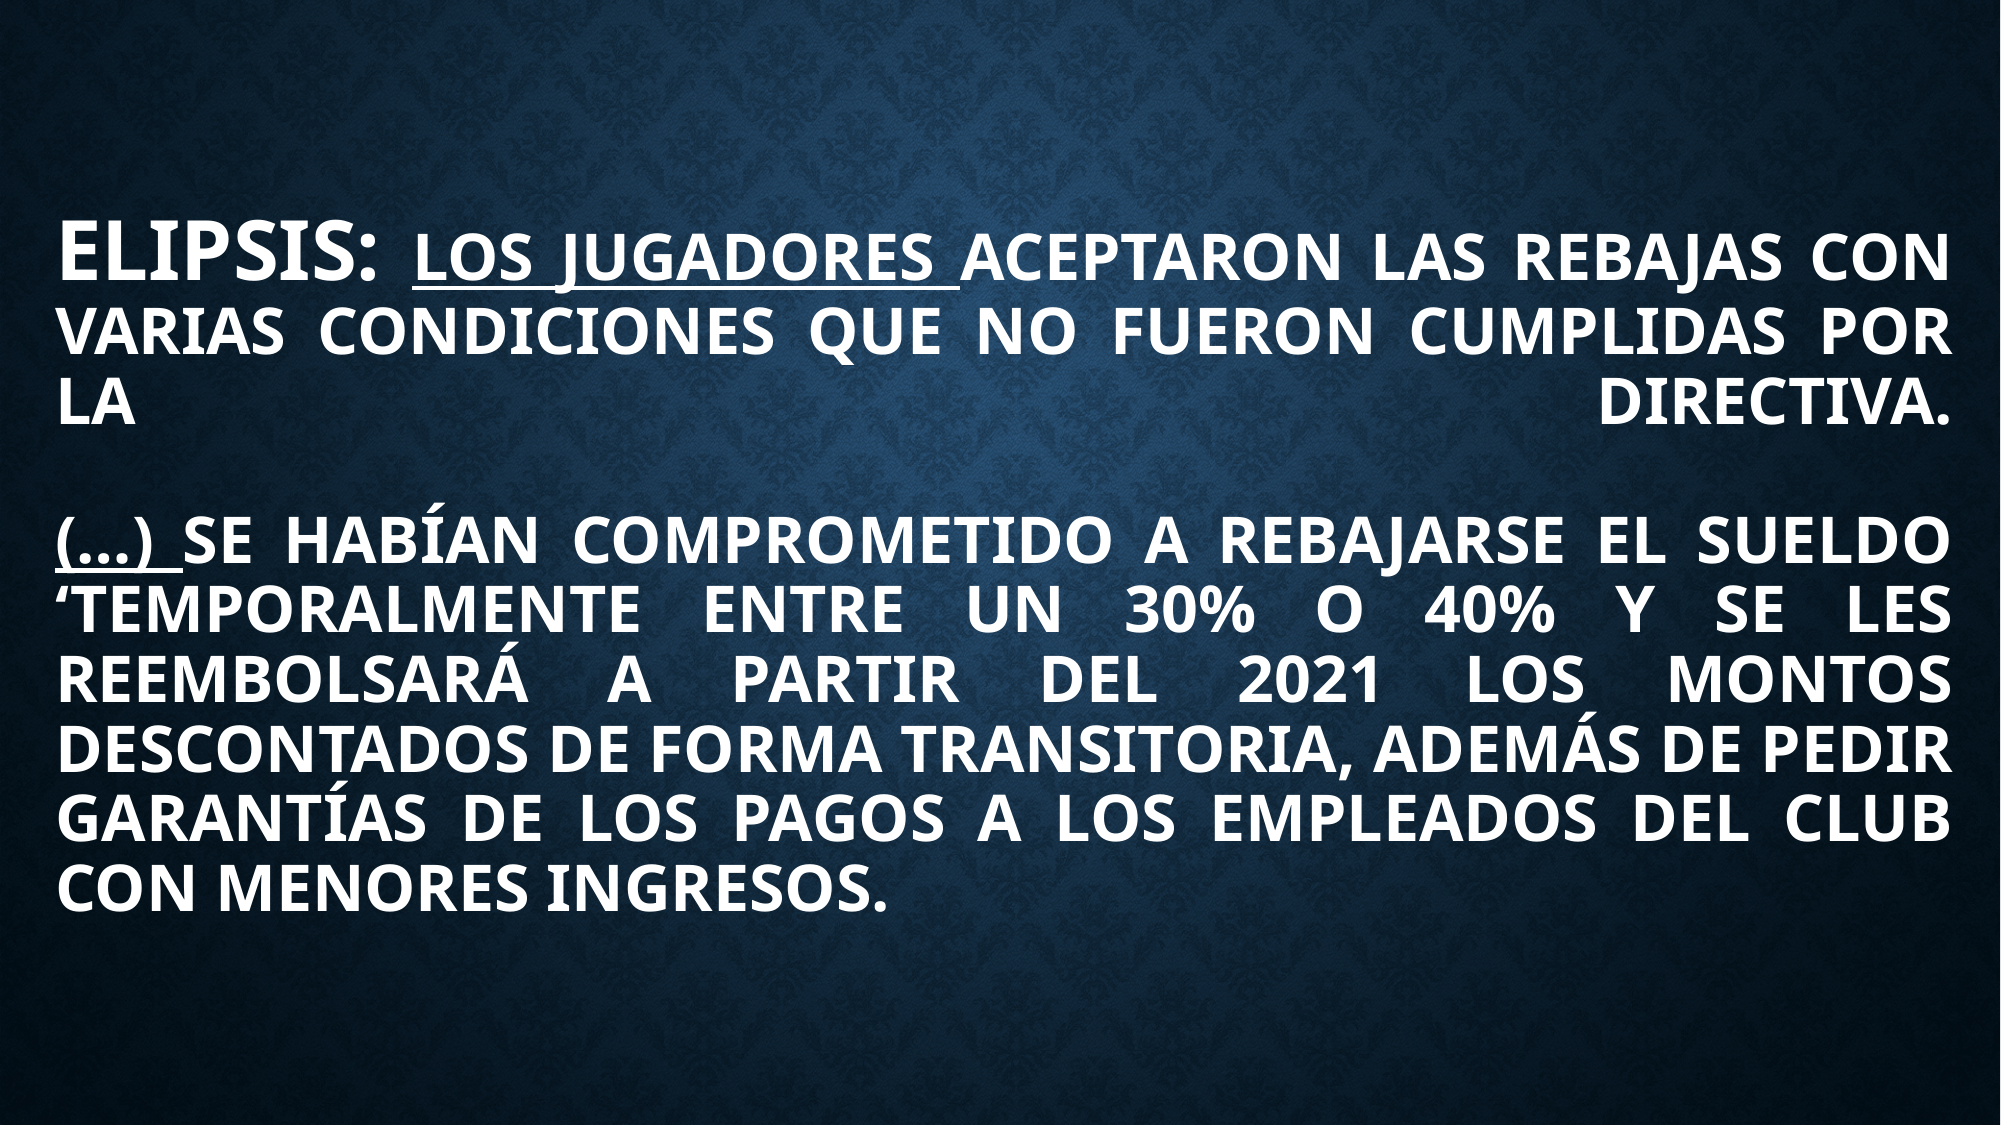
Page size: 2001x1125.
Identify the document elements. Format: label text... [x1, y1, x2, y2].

title ELIPSIS: Los jugadores aceptaron las rebajas con varias condiciones que no fueron cumplidas por la directiva. (…) Se habían comprometido a rebajarse el sueldo ‘temporalmente entre un 30% o 40% y se les reembolsará a partir del 2021 los montos descontados de forma transitoria, además de pedir garantías de los pagos a los empleados del club con menores ingresos. [40, 99, 1968, 1035]
